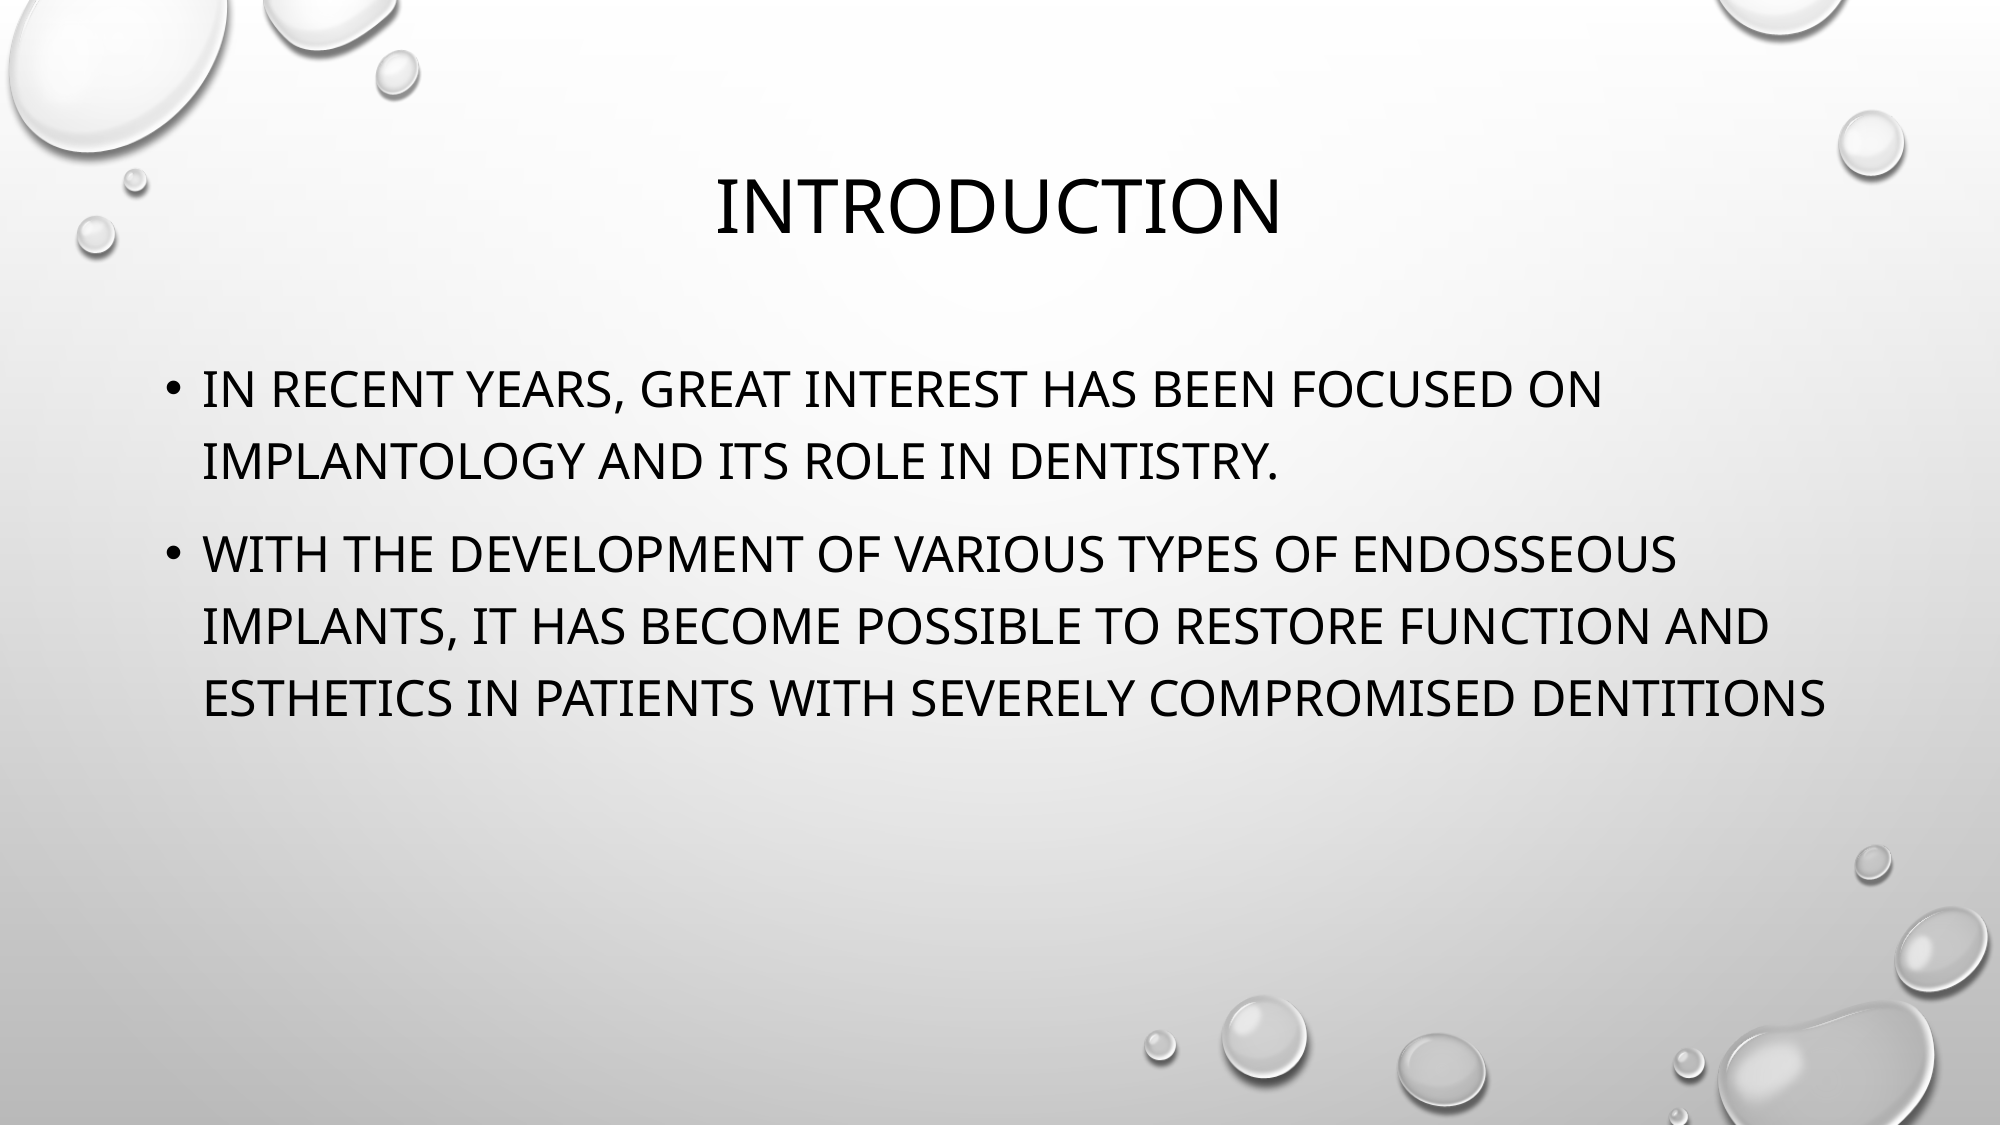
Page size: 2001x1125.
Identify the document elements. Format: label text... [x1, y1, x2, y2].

list In recent years, great interest has been focused on implantology and its role in dentistry. With the development of various types of endosseous implants, it has become possible to restore function and esthetics in patients with severely compromised dentitions [149, 338, 1850, 950]
picture [0, 0, 2000, 1125]
title introduction [149, 101, 1851, 318]
